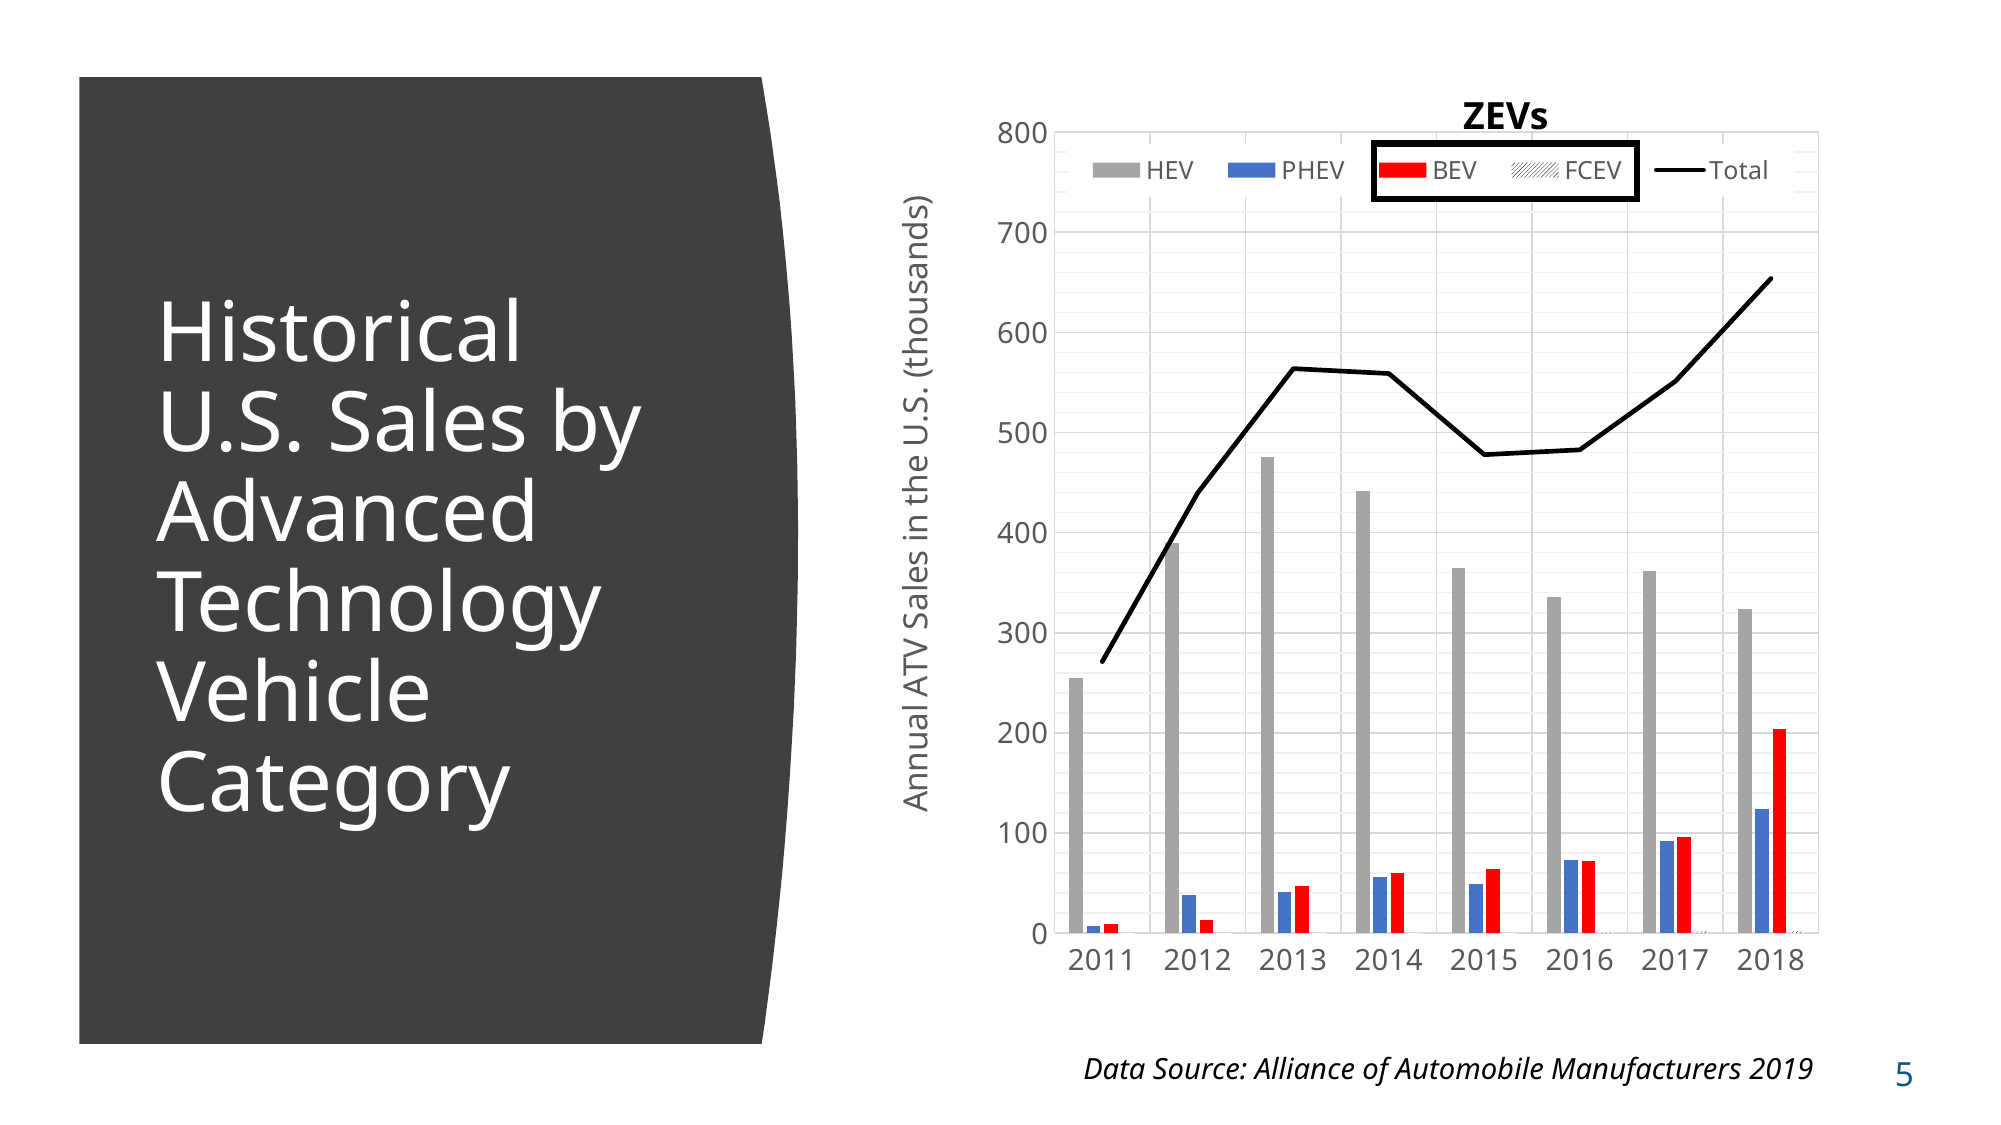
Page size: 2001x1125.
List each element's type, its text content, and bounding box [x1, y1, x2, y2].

slide_number 5 [1412, 1042, 1929, 1103]
text_box [78, 76, 800, 1045]
chart [844, 77, 1868, 1044]
title Historical U.S. Sales by Advanced Technology Vehicle Category [141, 166, 702, 953]
text_box Data Source: Alliance of Automobile Manufacturers 2019 [1068, 1044, 1412, 1093]
